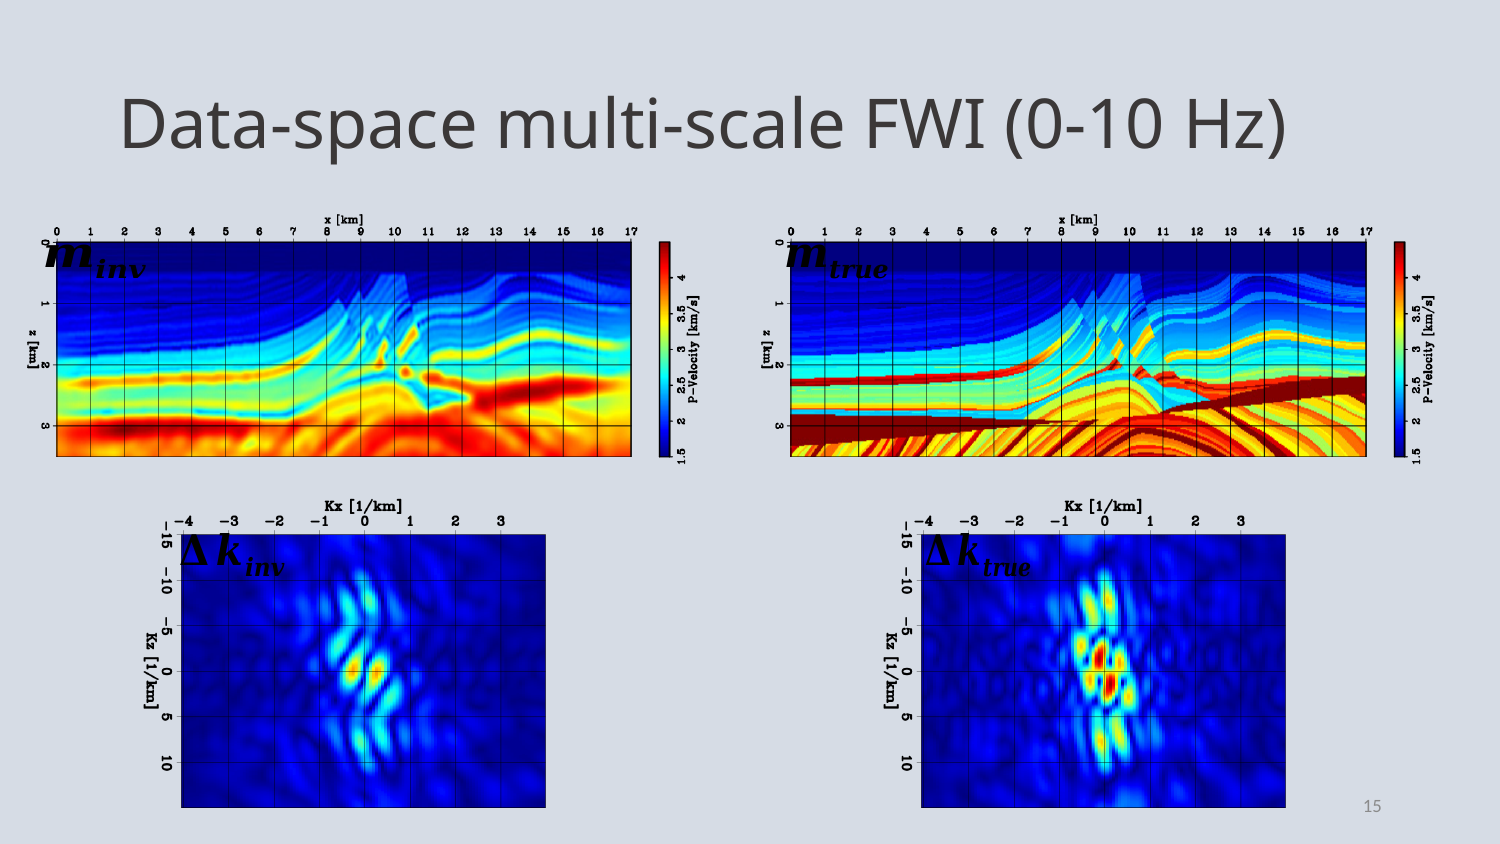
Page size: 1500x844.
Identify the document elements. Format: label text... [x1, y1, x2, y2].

picture [755, 207, 1438, 469]
picture [140, 496, 548, 810]
title Data-space multi-scale FWI (0-10 Hz) [103, 44, 1397, 208]
picture [881, 495, 1288, 810]
picture [20, 207, 704, 469]
slide_number 15 [1059, 782, 1397, 827]
